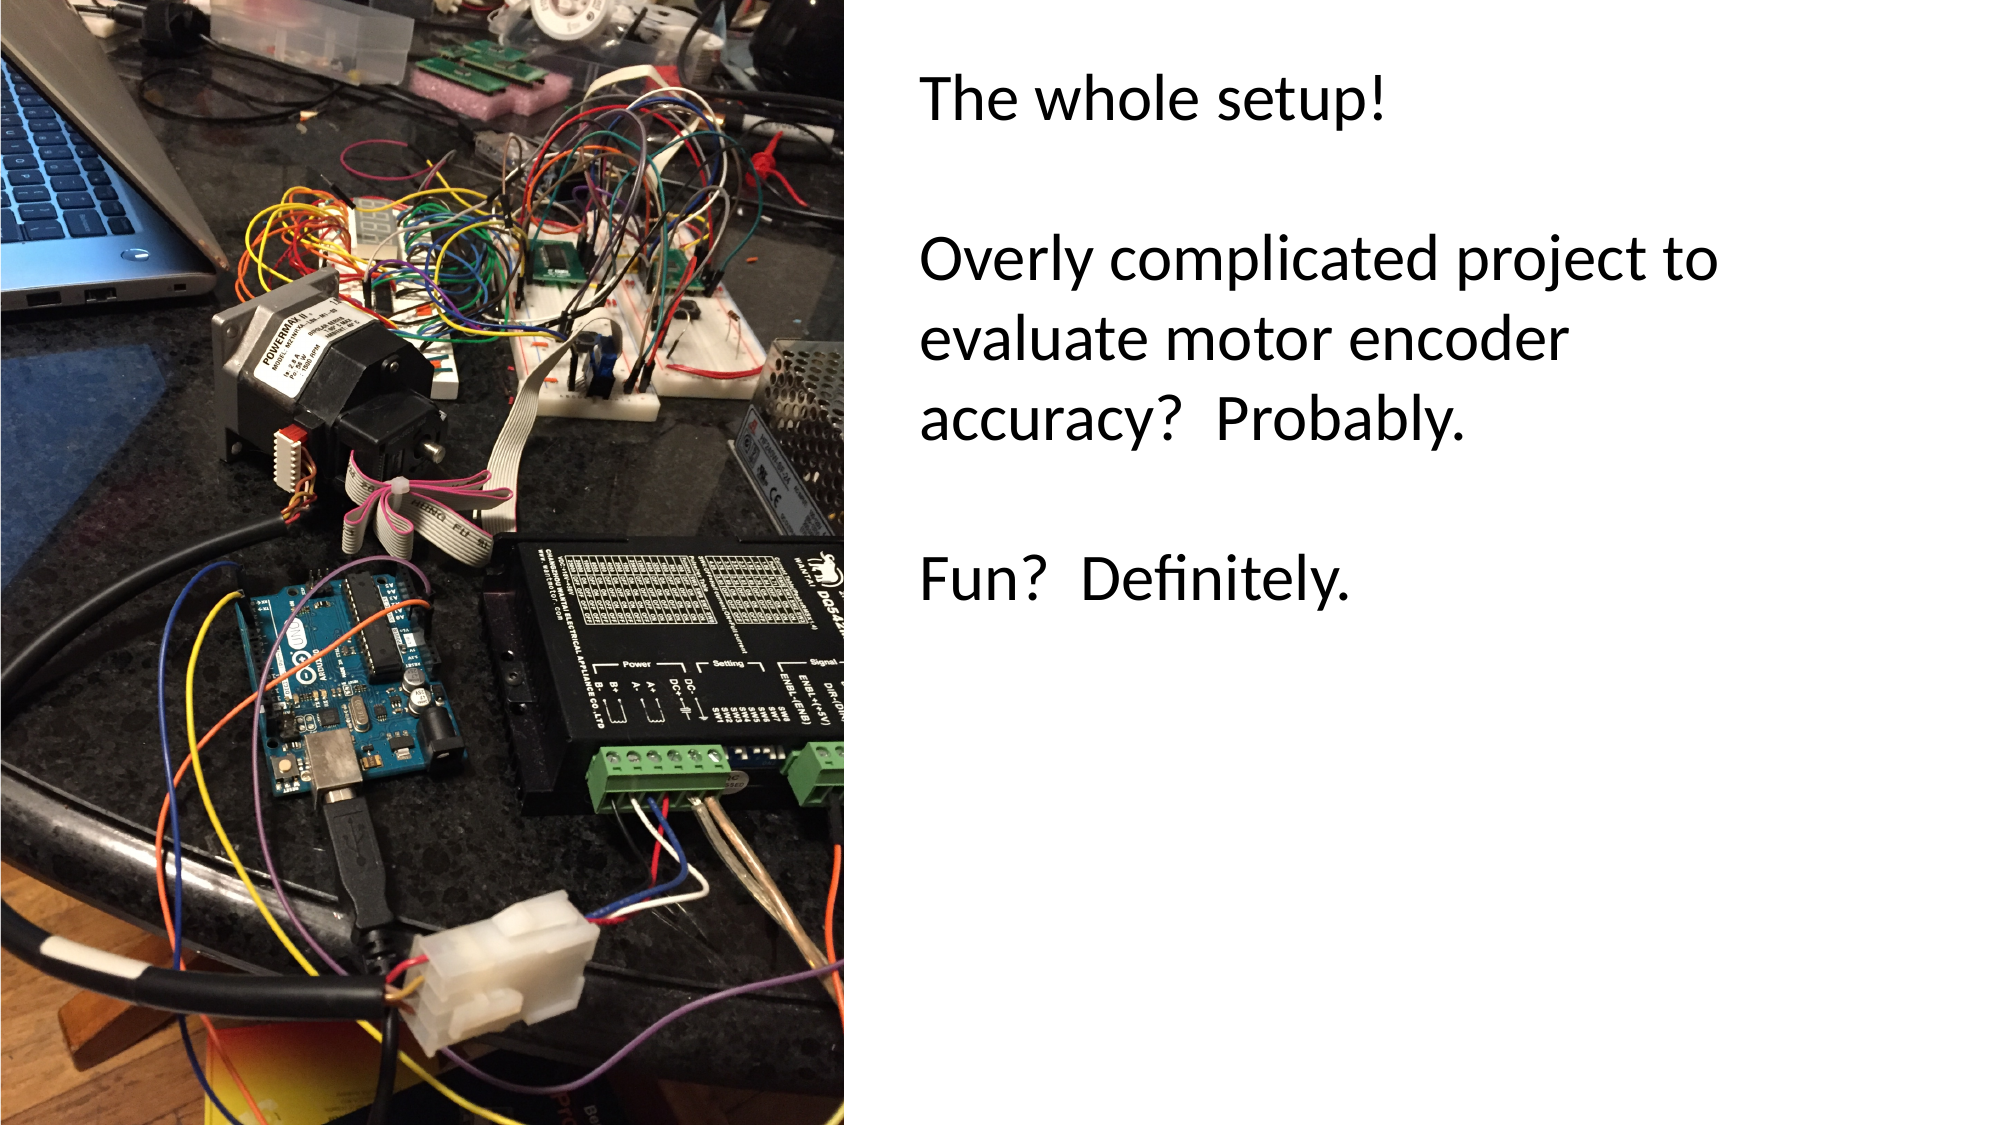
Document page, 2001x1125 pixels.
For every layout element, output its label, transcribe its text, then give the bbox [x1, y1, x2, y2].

picture [0, 1, 985, 1124]
text_box The whole setup! Overly complicated project to evaluate motor encoder accuracy? Probably. Fun? Definitely. [904, 46, 1824, 621]
